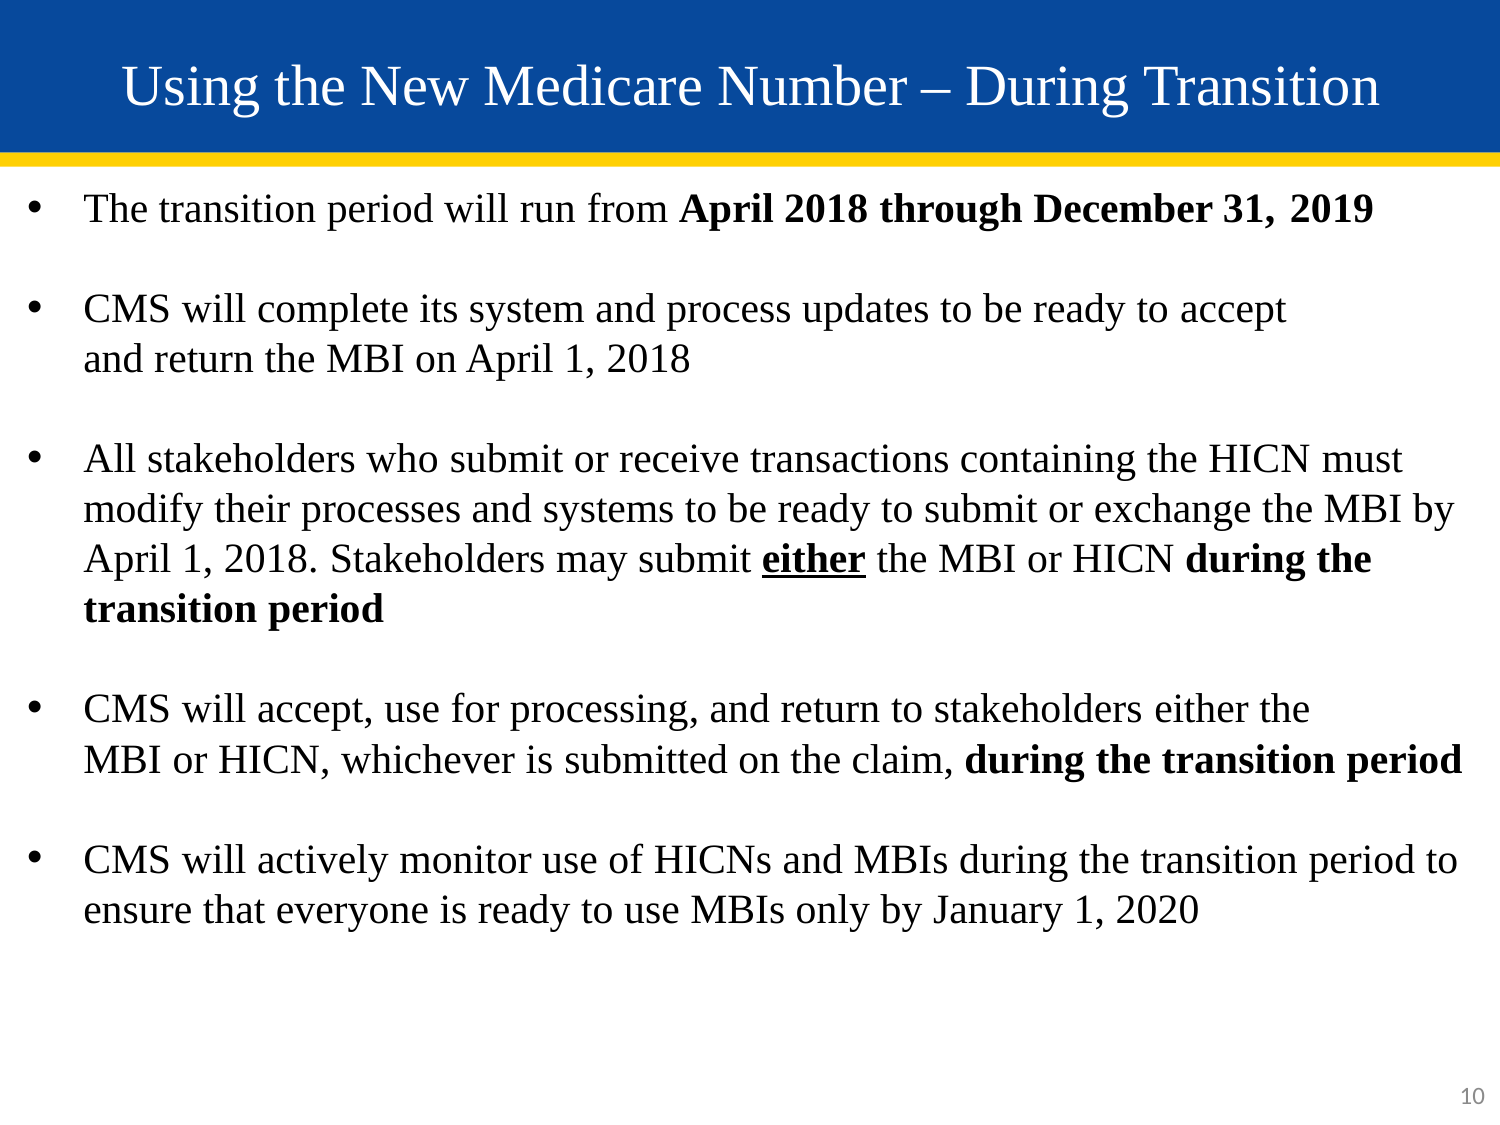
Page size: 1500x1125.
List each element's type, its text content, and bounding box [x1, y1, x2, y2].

slide_number 10 [1149, 1064, 1500, 1125]
text_box Using the New Medicare Number – During Transition [106, 47, 1394, 118]
text_box The transition period will run from April 2018 through December 31, 2019 CMS will complete its system and process updates to be ready to accept and return the MBI on April 1, 2018 All stakeholders who submit or receive transactions containing the HICN must modify their processes and systems to be ready to submit or exchange the MBI by April 1, 2018. Stakeholders may submit either the MBI or HICN during the transition period CMS will accept, use for processing, and return to stakeholders either the MBI or HICN, whichever is submitted on the claim, during the transition period CMS will actively monitor use of HICNs and MBIs during the transition period to ensure that everyone is ready to use MBIs only by January 1, 2020 [24, 181, 1475, 932]
